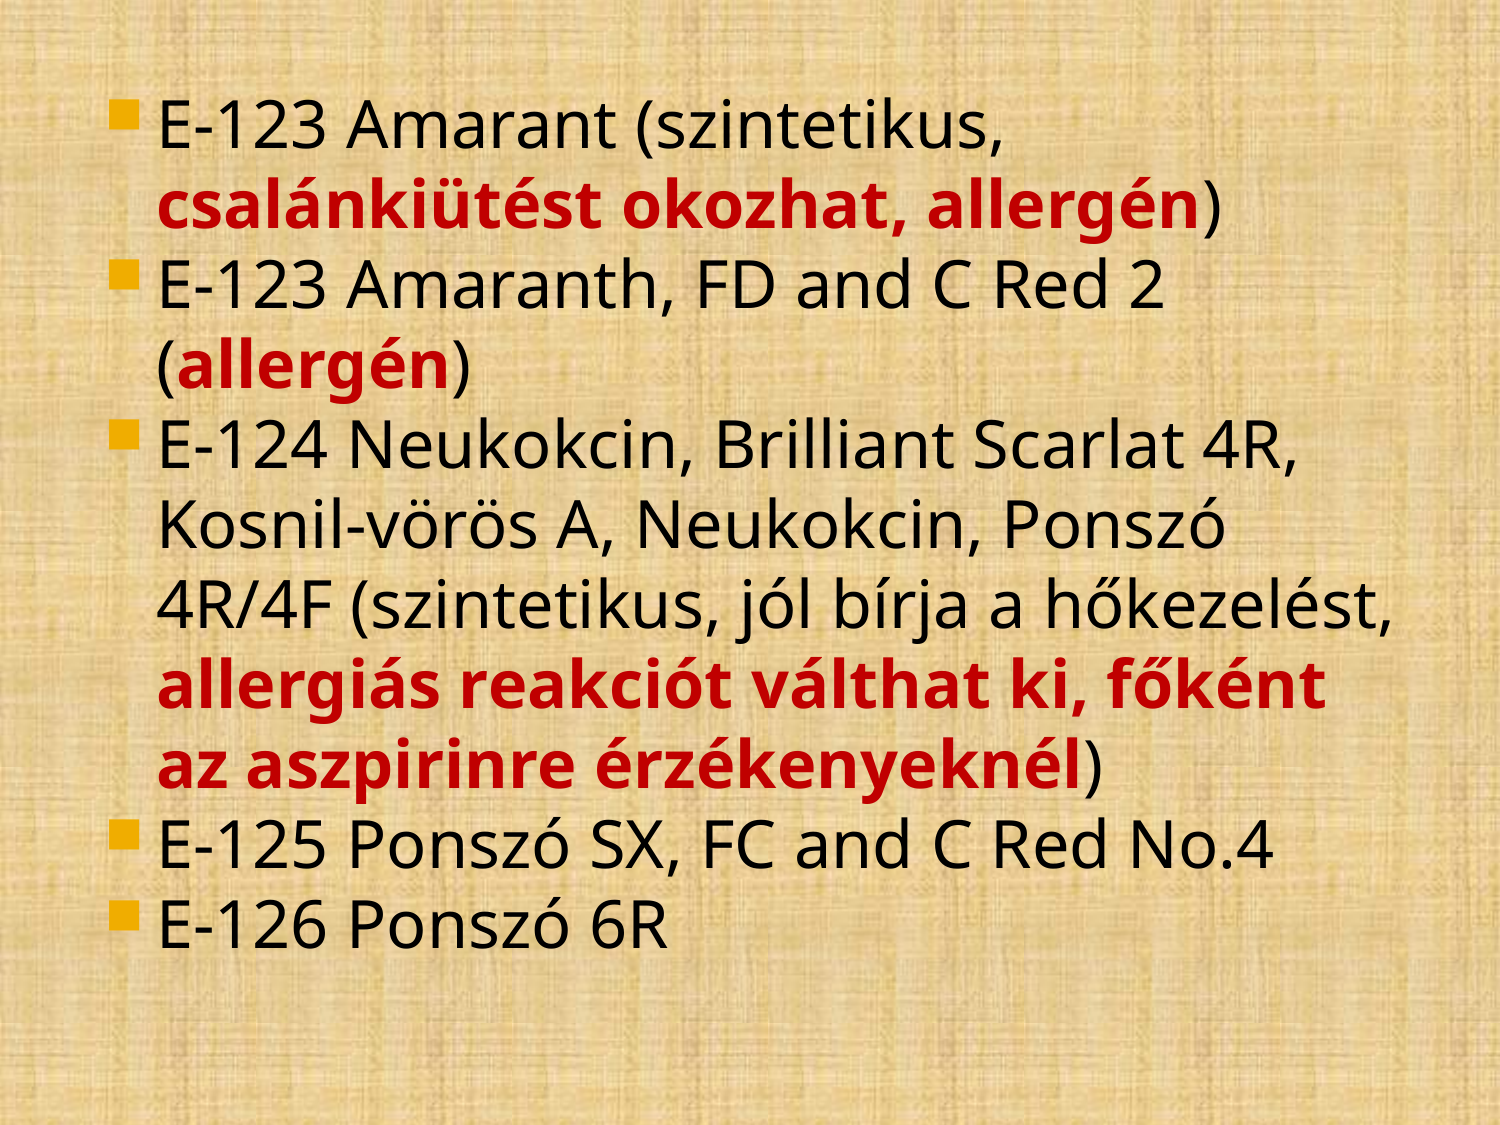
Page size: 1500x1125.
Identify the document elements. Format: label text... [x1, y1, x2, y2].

list E-123 Amarant (szintetikus, csalánkiütést okozhat, allergén) E-123 Amaranth, FD and C Red 2 (allergén) E-124 Neukokcin, Brilliant Scarlat 4R, Kosnil-vörös A, Neukokcin, Ponszó 4R/4F (szintetikus, jól bírja a hőkezelést, allergiás reakciót válthat ki, főként az aszpirinre érzékenyeknél) E-125 Ponszó SX, FC and C Red No.4 E-126 Ponszó 6R [74, 66, 1426, 1006]
picture [0, 0, 1500, 1125]
